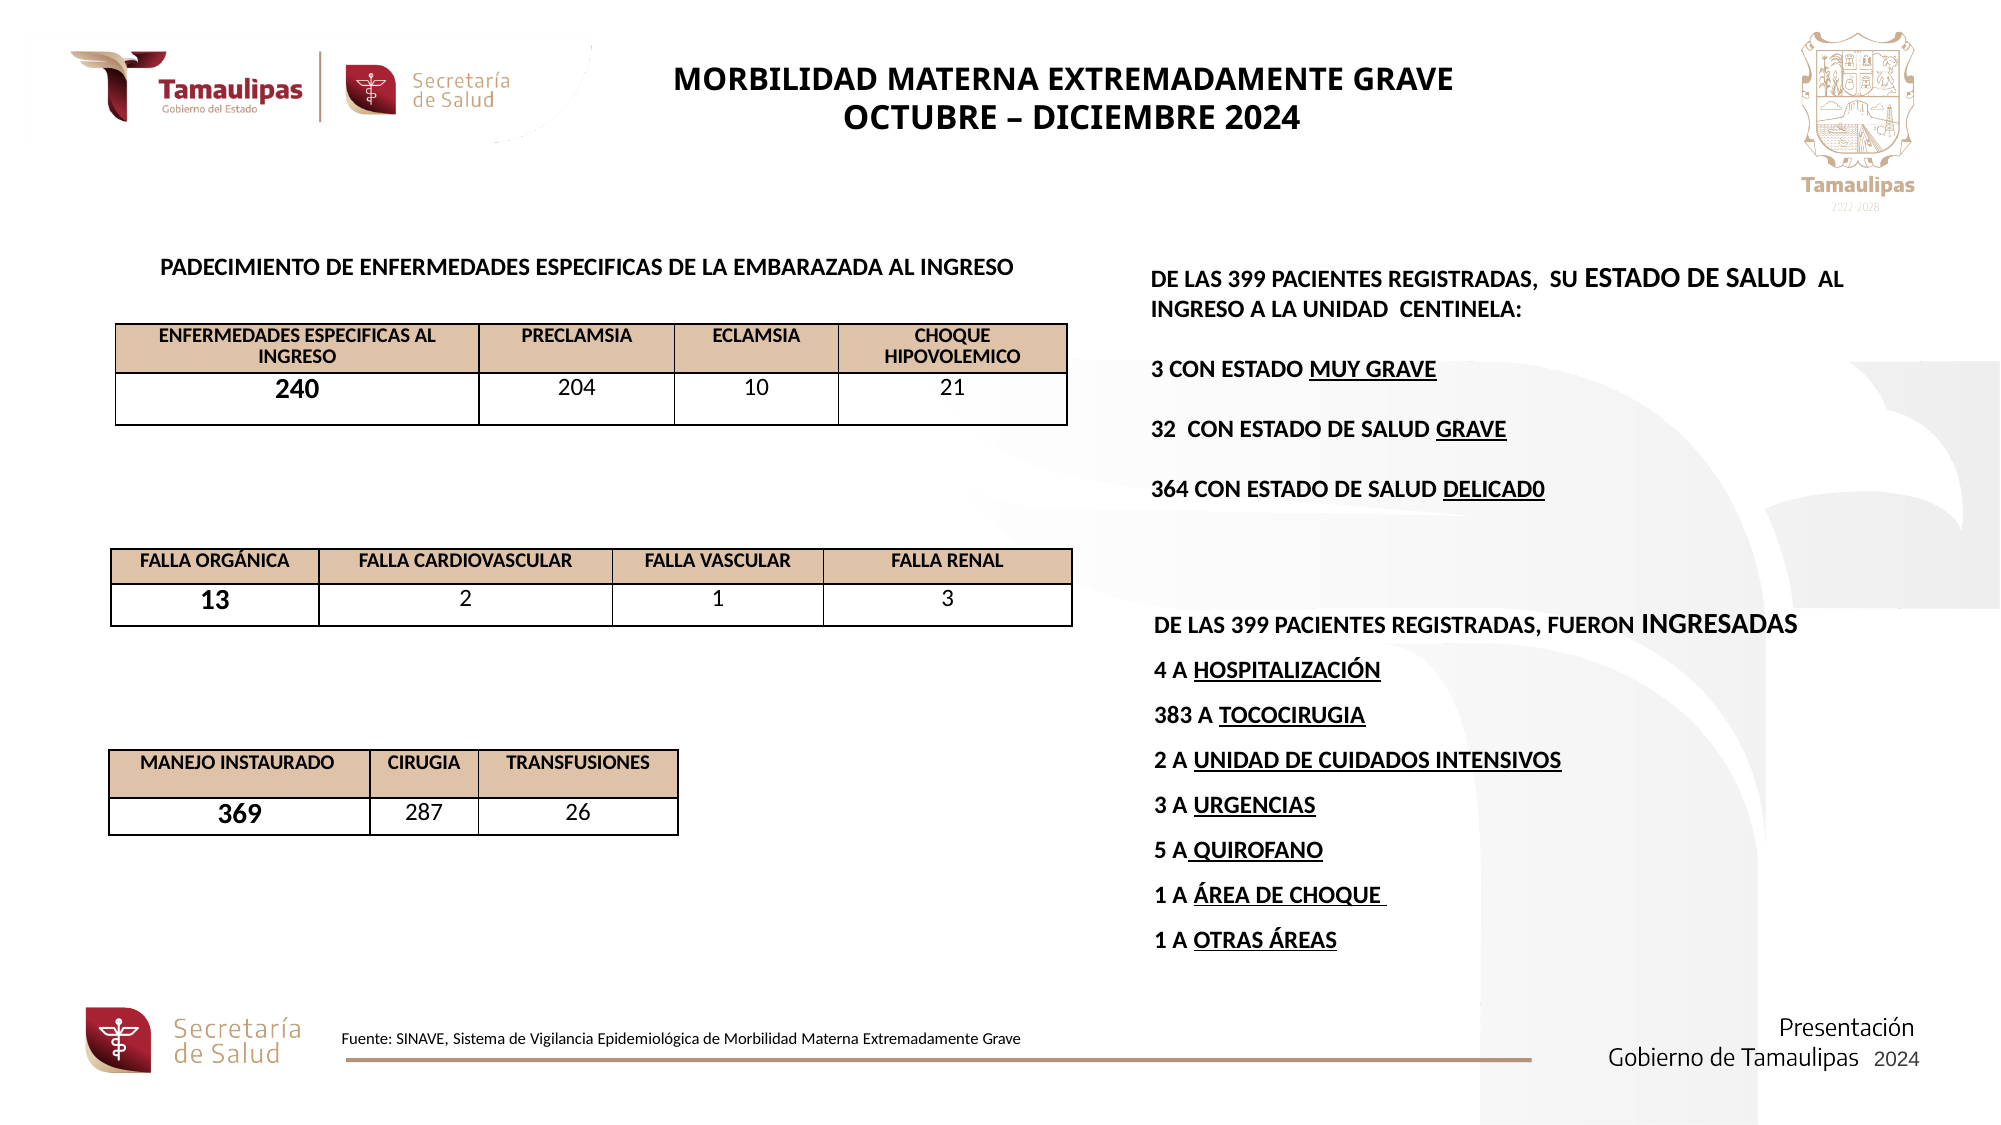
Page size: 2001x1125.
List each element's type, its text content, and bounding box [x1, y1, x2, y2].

table_header FALLA ORGÁNICA [112, 550, 318, 583]
table_header FALLA RENAL [824, 550, 1071, 583]
table_cell 240 [116, 374, 478, 424]
text_box PADECIMIENTO DE ENFERMEDADES ESPECIFICAS DE LA EMBARAZADA AL INGRESO [145, 242, 1031, 288]
list MORBILIDAD MATERNA EXTREMADAMENTE GRAVE OCTUBRE – DICIEMBRE 2024 [592, 54, 1834, 143]
table_header FALLA VASCULAR [613, 550, 823, 583]
table_cell 3 [824, 585, 1071, 625]
table_cell 13 [112, 585, 318, 625]
table_header CIRUGIA [371, 751, 478, 797]
table_header MANEJO INSTAURADO [110, 751, 369, 797]
table_cell 10 [675, 374, 838, 424]
picture [0, 0, 2000, 1125]
table_header ENFERMEDADES ESPECIFICAS AL INGRESO [116, 325, 478, 372]
table_header ECLAMSIA [675, 325, 838, 372]
table_cell 1 [613, 585, 823, 625]
table_cell 287 [371, 799, 478, 834]
text_box DE LAS 399 PACIENTES REGISTRADAS, FUERON INGRESADAS 4 A HOSPITALIZACIÓN 383 A TOCOCIRUGIA 2 A UNIDAD DE CUIDADOS INTENSIVOS 3 A URGENCIAS 5 A QUIROFANO 1 A ÁREA DE CHOQUE 1 A OTRAS ÁREAS [1139, 579, 1827, 961]
table_header TRANSFUSIONES [479, 751, 677, 797]
table_cell 369 [110, 799, 369, 834]
text_box 2024 [1859, 1038, 1945, 1078]
table_cell 2 [320, 585, 612, 625]
table_header PRECLAMSIA [480, 325, 674, 372]
text_box DE LAS 399 PACIENTES REGISTRADAS, SU ESTADO DE SALUD AL INGRESO A LA UNIDAD CENTINELA: 3 CON ESTADO MUY GRAVE 32 CON ESTADO DE SALUD GRAVE 364 CON ESTADO DE SALUD DELICAD0 [1136, 250, 1902, 510]
table_cell 21 [839, 374, 1066, 424]
table_header CHOQUE HIPOVOLEMICO [839, 325, 1066, 372]
text_box Fuente: SINAVE, Sistema de Vigilancia Epidemiológica de Morbilidad Materna Extremadamente Grave [340, 1028, 1296, 1049]
table_cell 204 [480, 374, 674, 424]
table_header FALLA CARDIOVASCULAR [320, 550, 612, 583]
table_cell 26 [479, 799, 677, 834]
